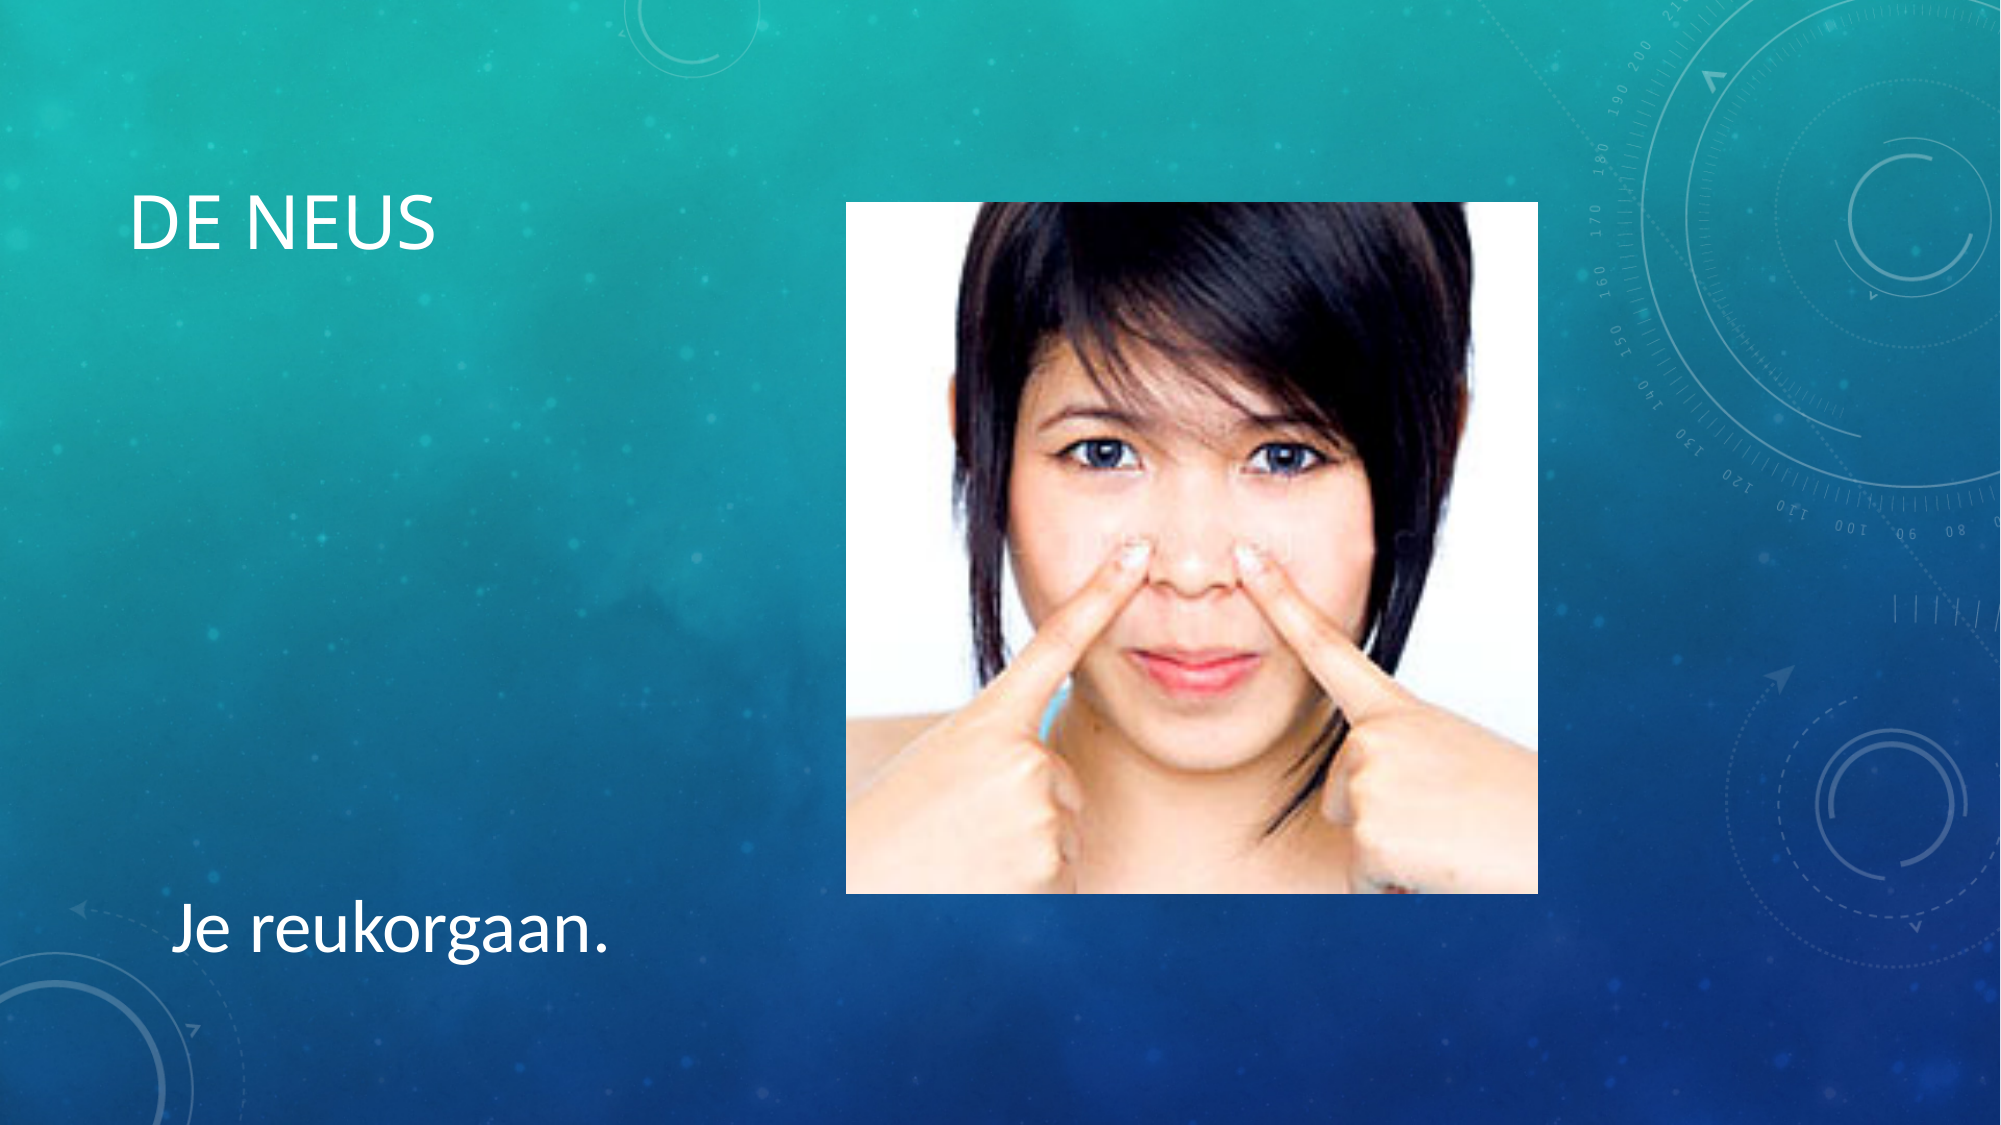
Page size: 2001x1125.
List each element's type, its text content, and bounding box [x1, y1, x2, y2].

picture [0, 0, 2001, 1125]
text_box Je reukorgaan. [156, 870, 1825, 976]
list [846, 201, 1538, 894]
title De neus [112, 99, 1775, 339]
